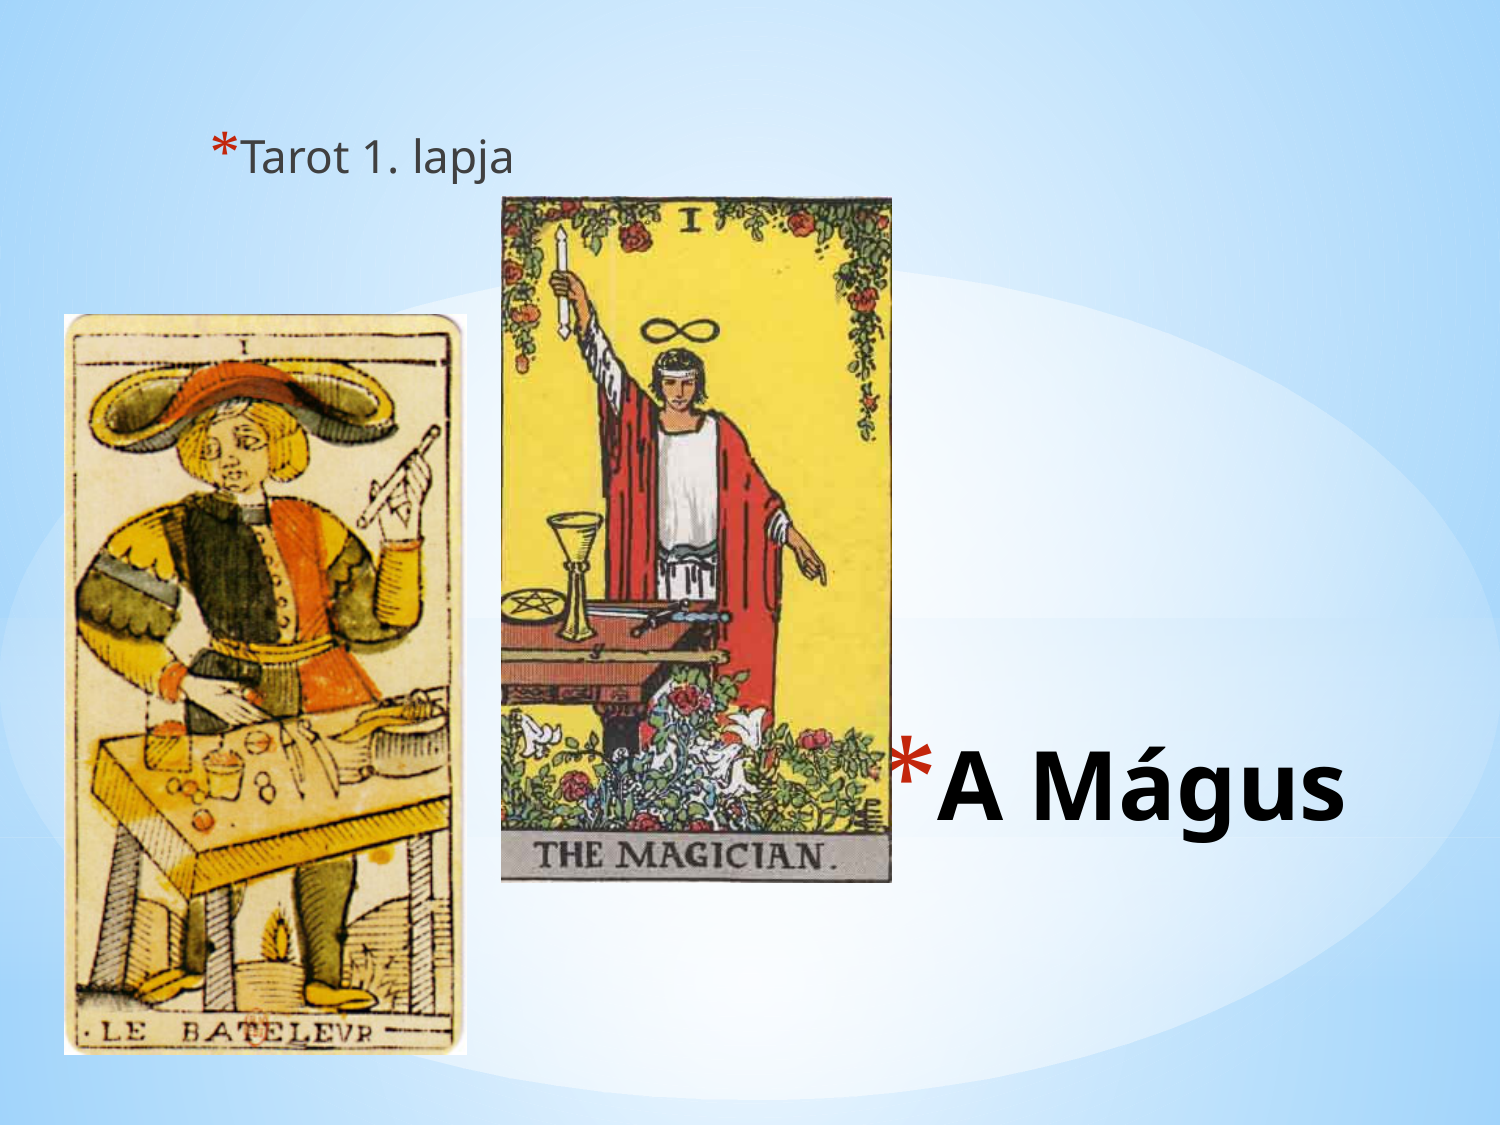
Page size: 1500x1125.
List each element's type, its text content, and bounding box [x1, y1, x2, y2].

picture [64, 314, 467, 1056]
picture [501, 196, 892, 883]
list Tarot 1. lapja [187, 120, 1238, 690]
title A Mágus [472, 717, 1363, 905]
